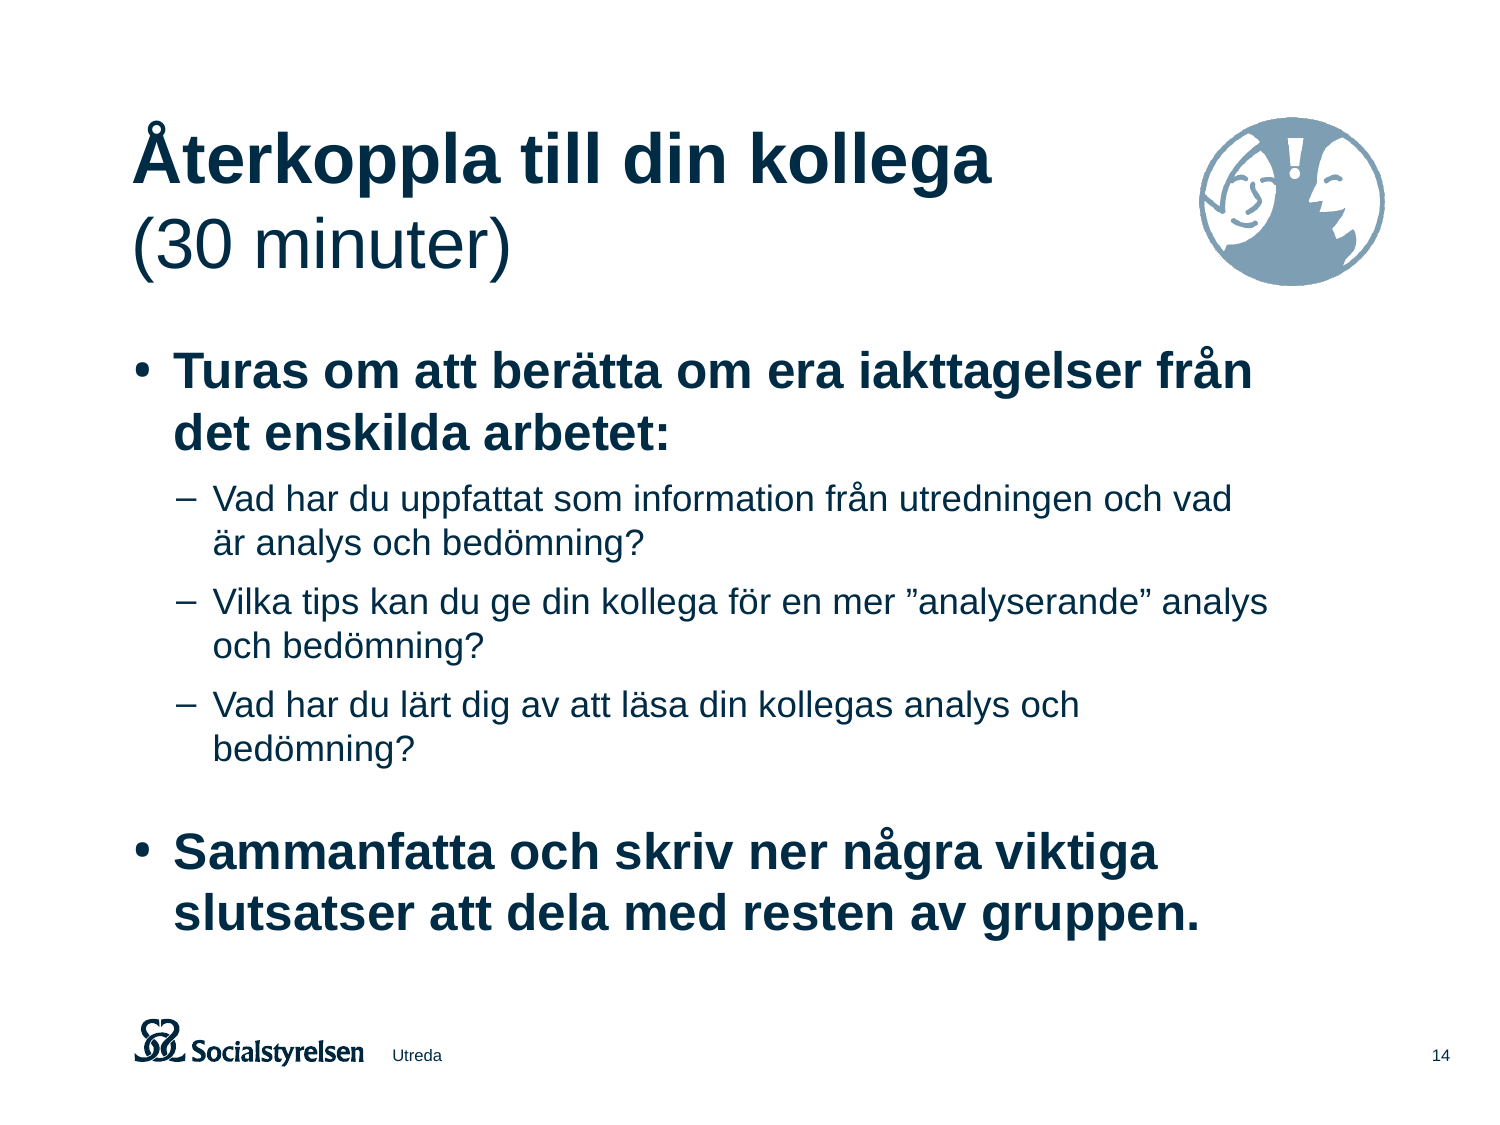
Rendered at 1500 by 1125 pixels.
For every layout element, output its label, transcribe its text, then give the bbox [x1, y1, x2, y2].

slide_number 14 [1379, 1032, 1451, 1077]
list Turas om att berätta om era iakttagelser från det enskilda arbetet: Vad har du uppfattat som information från utredningen och vad är analys och bedömning? Vilka tips kan du ge din kollega för en mer ”analyserande” analys och bedömning? Vad har du lärt dig av att läsa din kollegas analys och bedömning? Sammanfatta och skriv ner några viktiga slutsatser att dela med resten av gruppen. [131, 337, 1272, 944]
picture [1199, 117, 1385, 287]
title Återkoppla till din kollega (30 minuter) [131, 112, 1273, 326]
footer Utreda [392, 1032, 1101, 1077]
